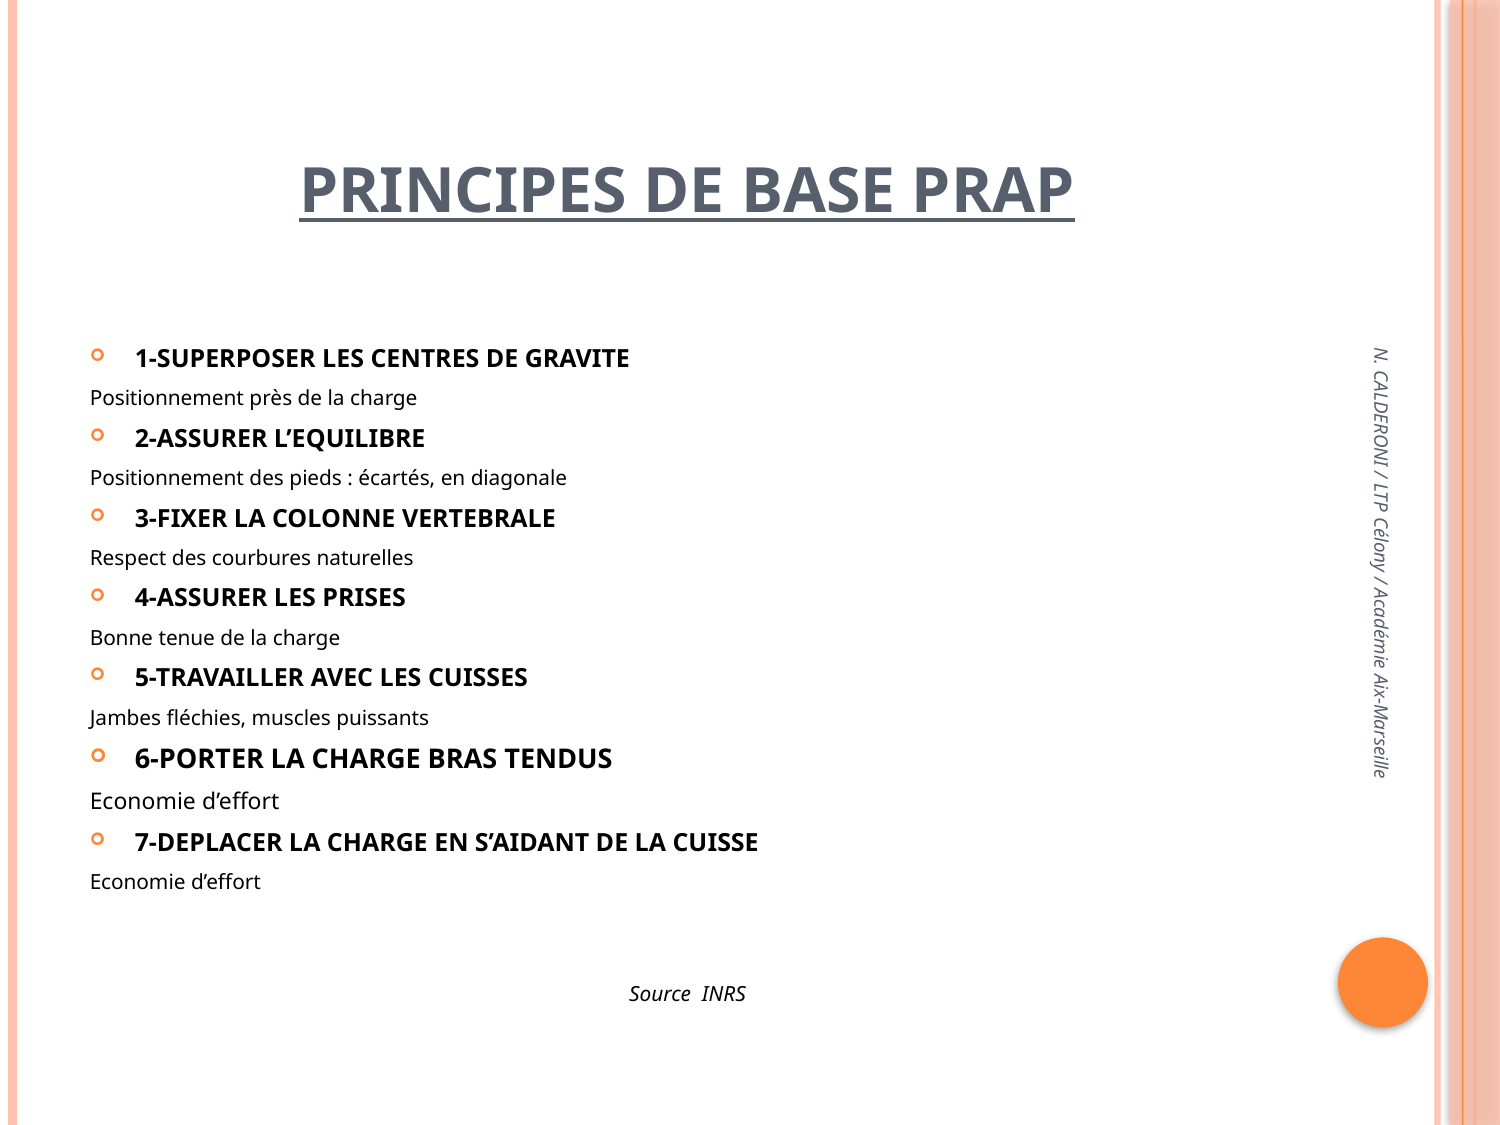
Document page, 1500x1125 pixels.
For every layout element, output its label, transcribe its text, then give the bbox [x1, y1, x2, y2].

footer N. CALDERONI / LTP Célony / Académie Aix-Marseille [1352, 243, 1412, 799]
list 1-SUPERPOSER LES CENTRES DE GRAVITE Positionnement près de la charge 2-ASSURER L’EQUILIBRE Positionnement des pieds : écartés, en diagonale 3-FIXER LA COLONNE VERTEBRALE Respect des courbures naturelles 4-ASSURER LES PRISES Bonne tenue de la charge 5-TRAVAILLER AVEC LES CUISSES Jambes fléchies, muscles puissants 6-PORTER LA CHARGE BRAS TENDUS Economie d’effort 7-DEPLACER LA CHARGE EN S’AIDANT DE LA CUISSE Economie d’effort Source INRS [75, 262, 1300, 1062]
title PRINCIPES DE BASE PRAP [75, 45, 1300, 233]
